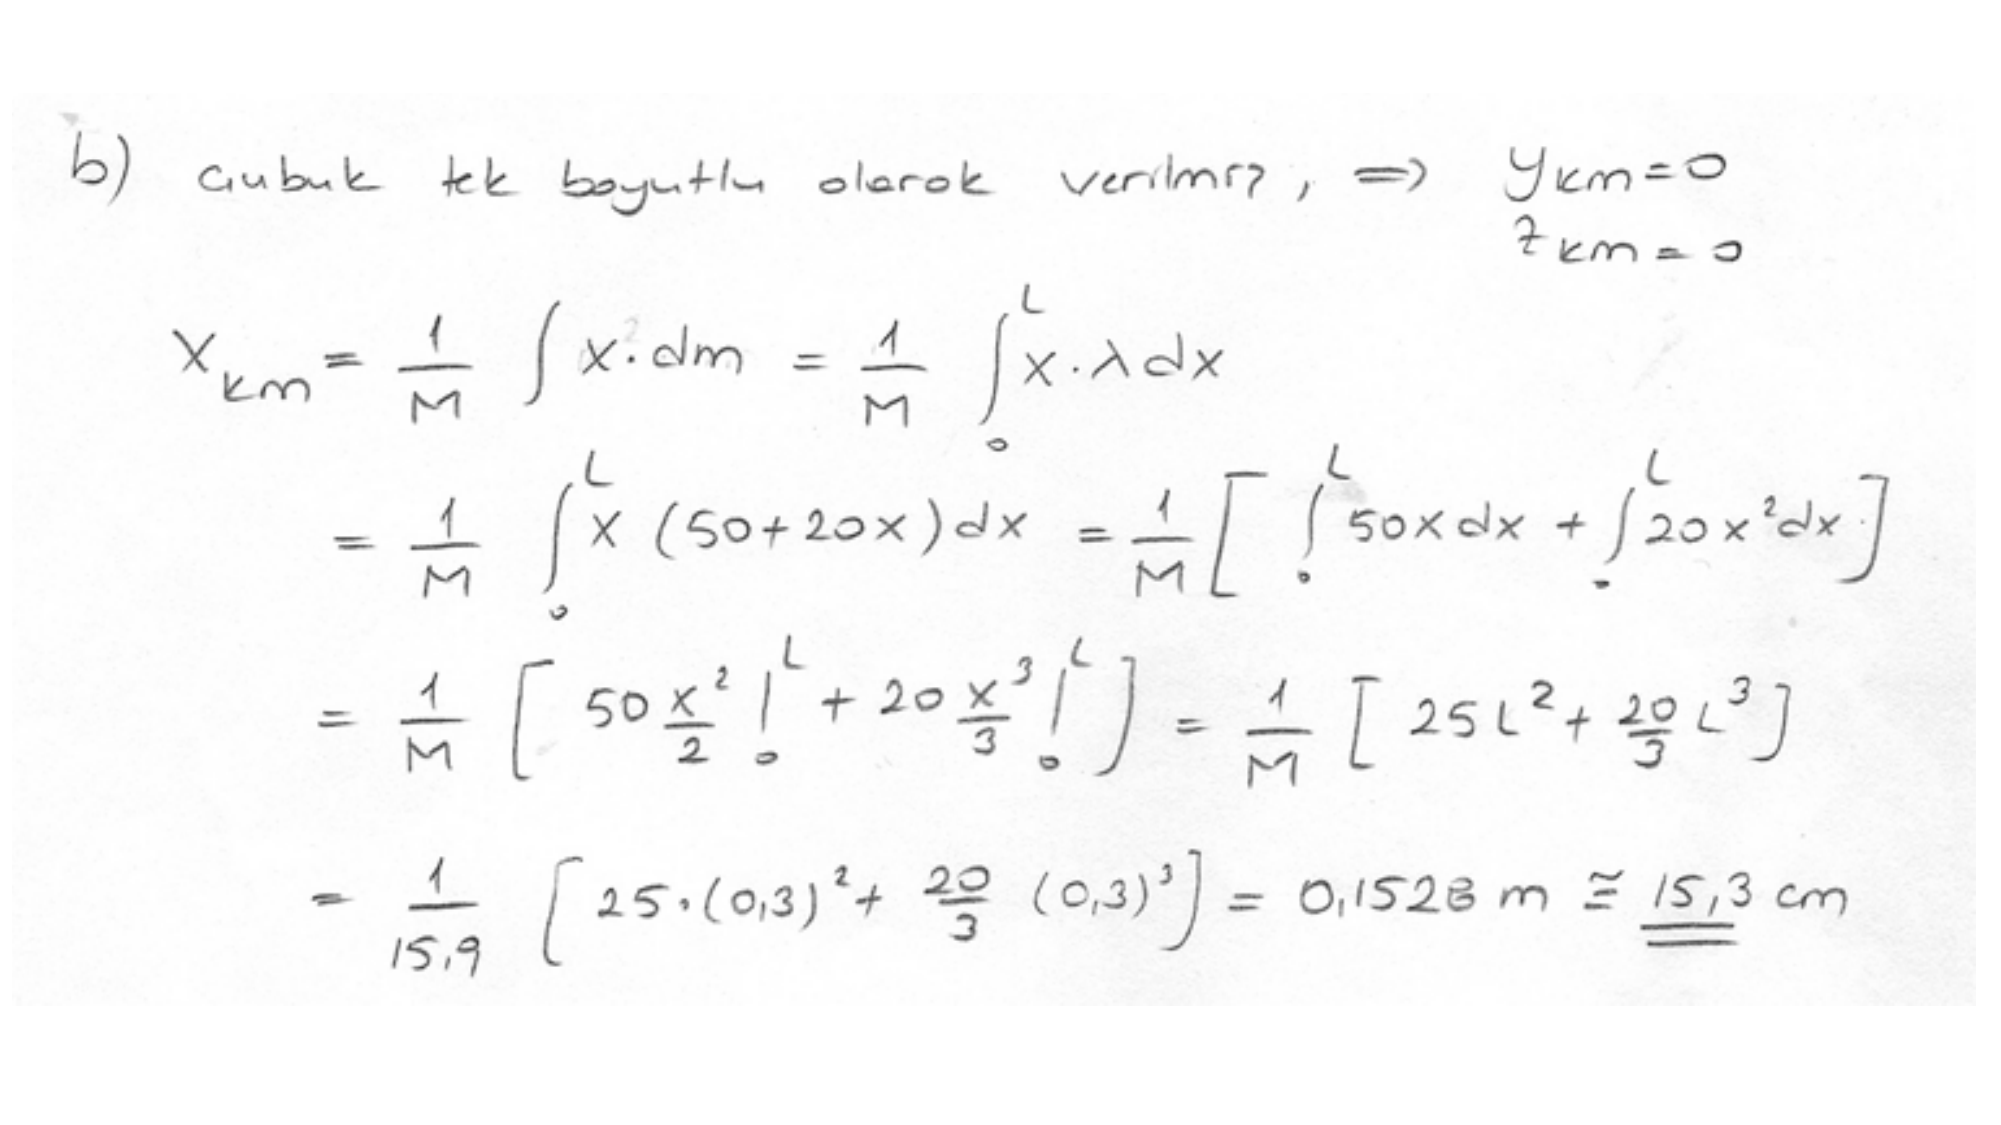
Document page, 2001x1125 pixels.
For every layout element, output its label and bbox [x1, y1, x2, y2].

picture [12, 93, 1976, 1006]
